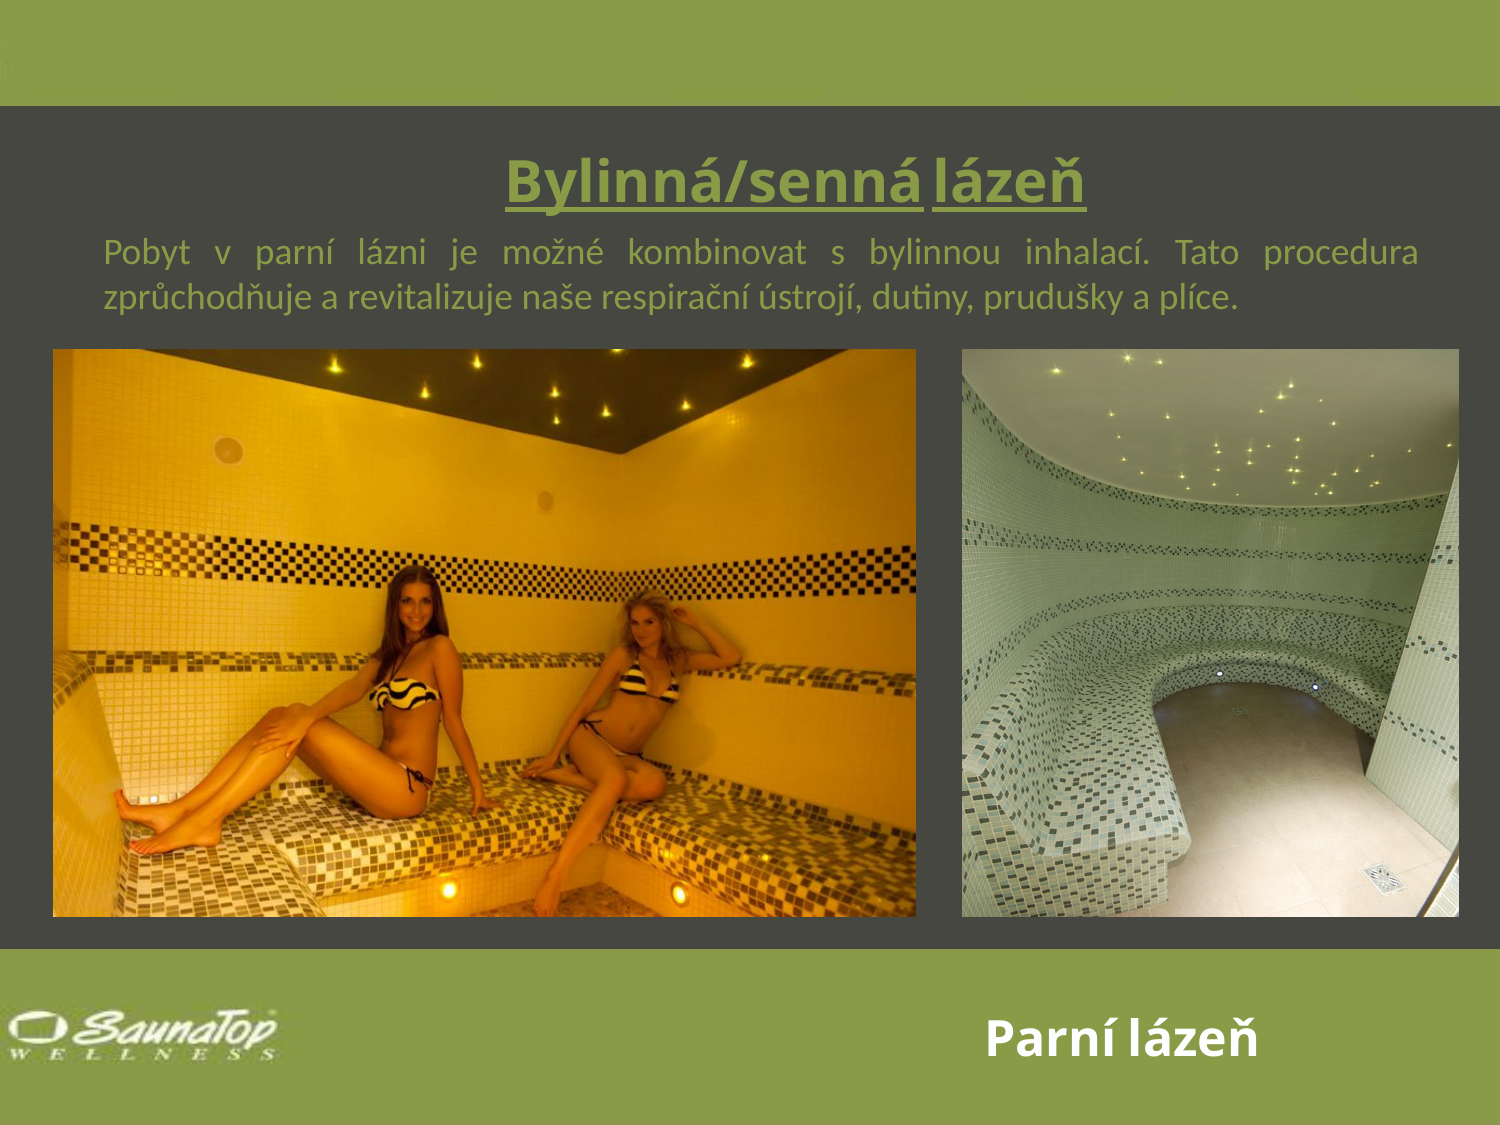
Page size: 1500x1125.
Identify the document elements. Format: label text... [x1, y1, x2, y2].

text_box Bylinná/senná lázeň [490, 137, 1105, 219]
picture [0, 0, 1500, 106]
picture [0, 948, 1500, 1125]
picture [962, 349, 1459, 918]
picture [52, 349, 917, 918]
text_box Pobyt v parní lázni je možné kombinovat s bylinnou inhalací. Tato procedura zprůchodňuje a revitalizuje naše respirační ústrojí, dutiny, prudušky a plíce. [88, 219, 1436, 325]
